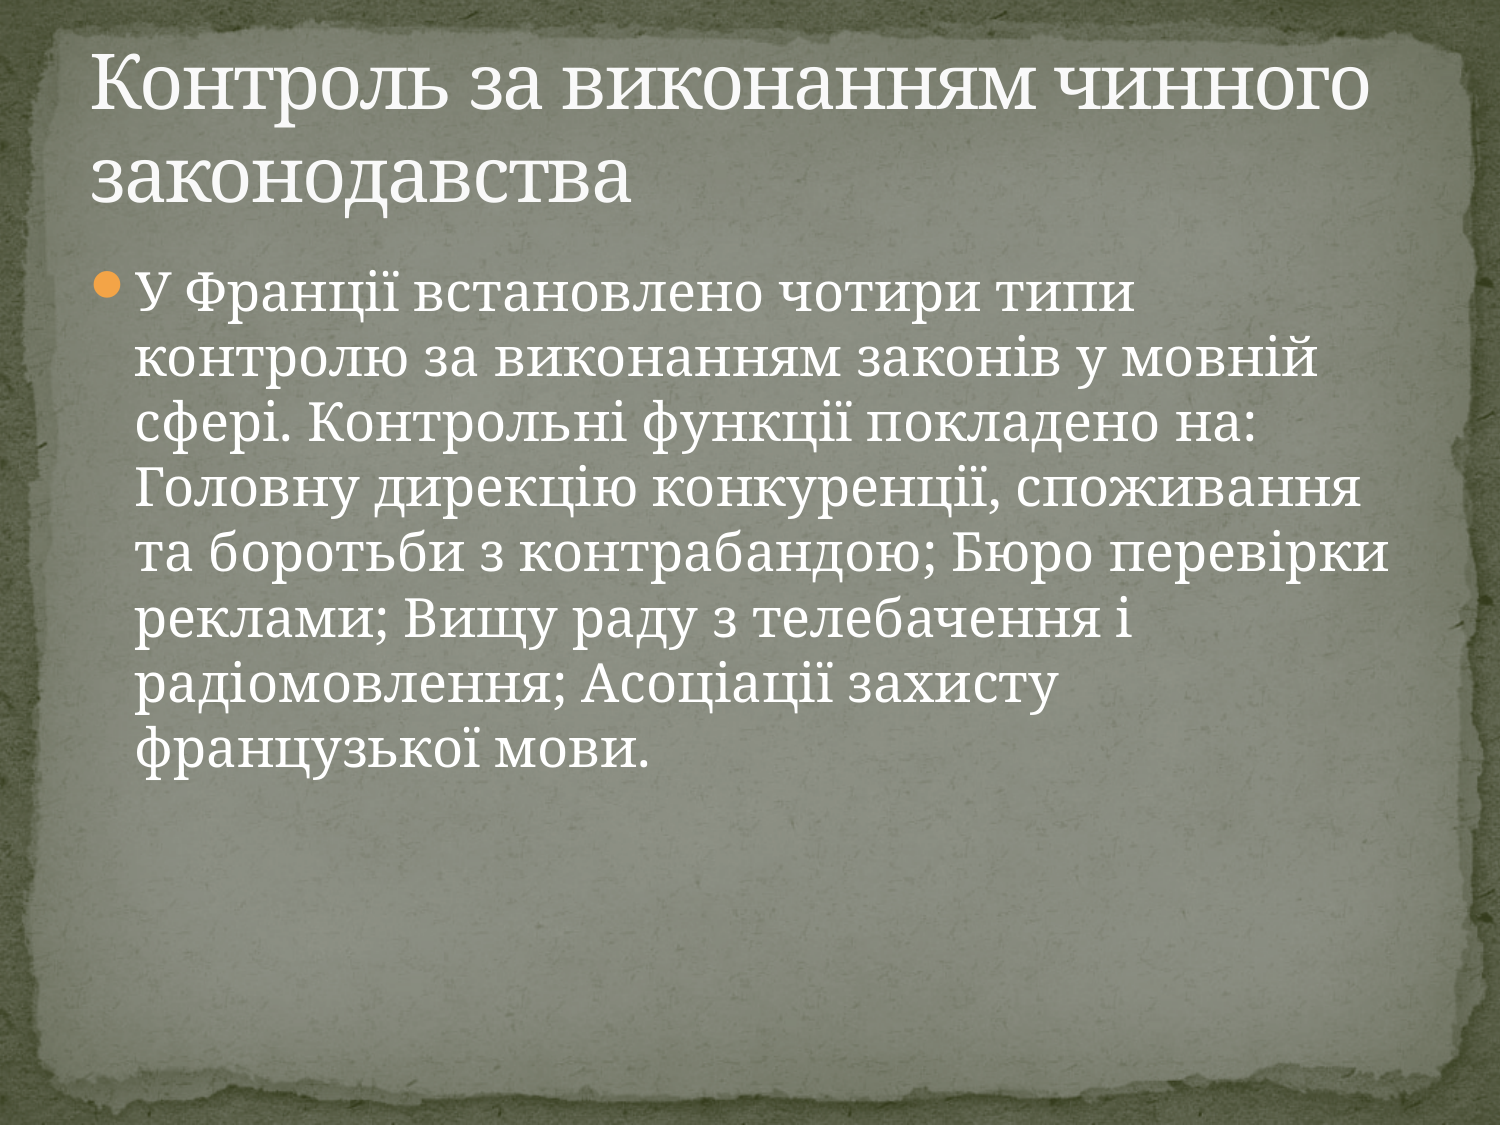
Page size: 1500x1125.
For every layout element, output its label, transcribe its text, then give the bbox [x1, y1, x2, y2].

list У Франції встановлено чотири типи контролю за виконанням законів у мовній сфері. Контрольні функції покладено на: Головну дирекцію конкуренції, споживання та боротьби з контрабандою; Бюро перевірки реклами; Вищу раду з телебачення і радіомовлення; Асоціації захисту французької мови. [75, 249, 1425, 1000]
title Контроль за виконанням чинного законодавства [74, 24, 1425, 225]
